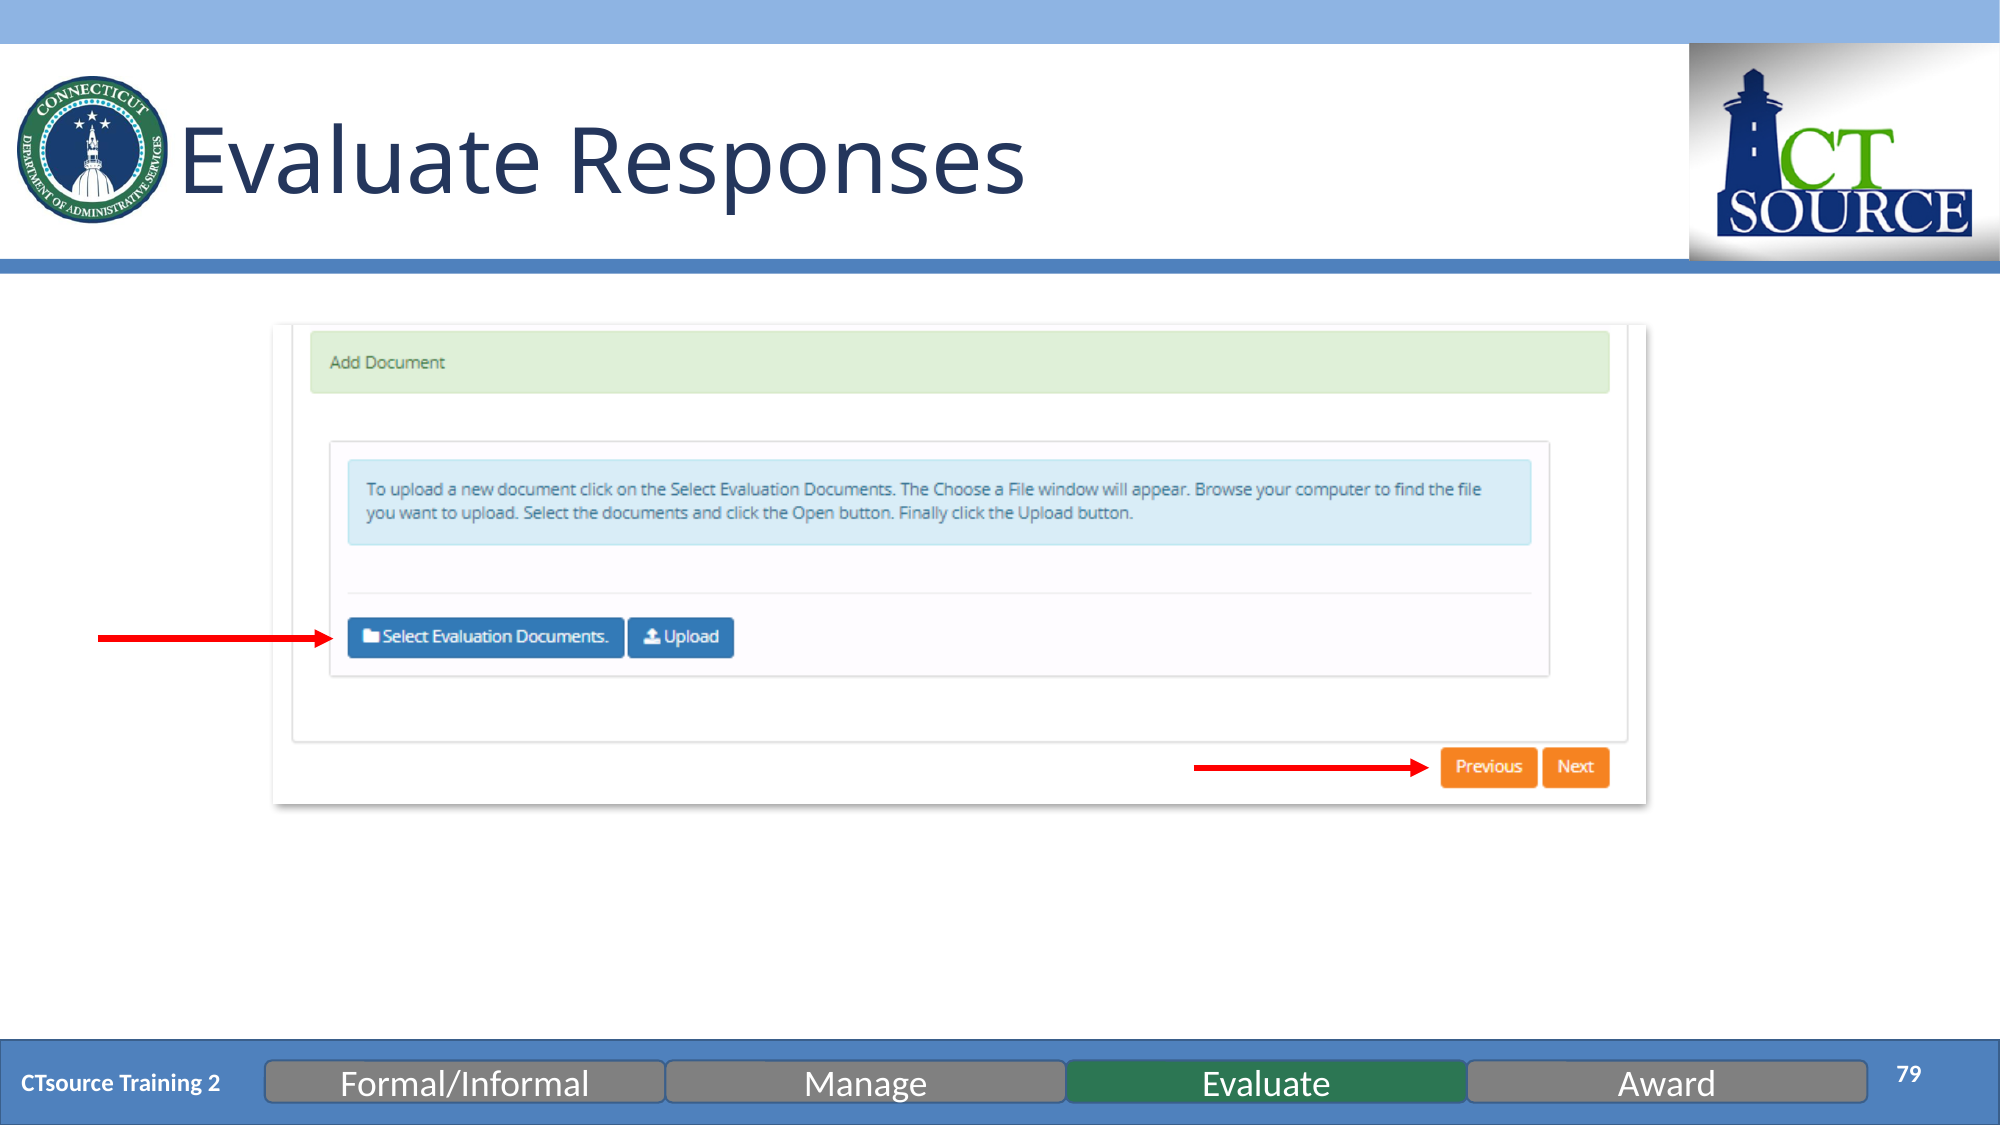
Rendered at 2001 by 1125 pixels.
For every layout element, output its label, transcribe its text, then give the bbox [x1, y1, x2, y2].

text_box Formal/Informal [263, 1059, 665, 1104]
title Evaluate Responses [162, 55, 1372, 273]
text_box [0, 1039, 2000, 1125]
text_box Evaluate [1065, 1059, 1468, 1104]
text_box Manage [664, 1059, 1066, 1104]
picture [10, 73, 162, 227]
slide_number 79 [1486, 1042, 1937, 1103]
text_box Award [1467, 1059, 1869, 1104]
text_box CTsource Training 2 [6, 1051, 457, 1112]
picture [273, 325, 1646, 804]
picture [1689, 43, 2000, 261]
